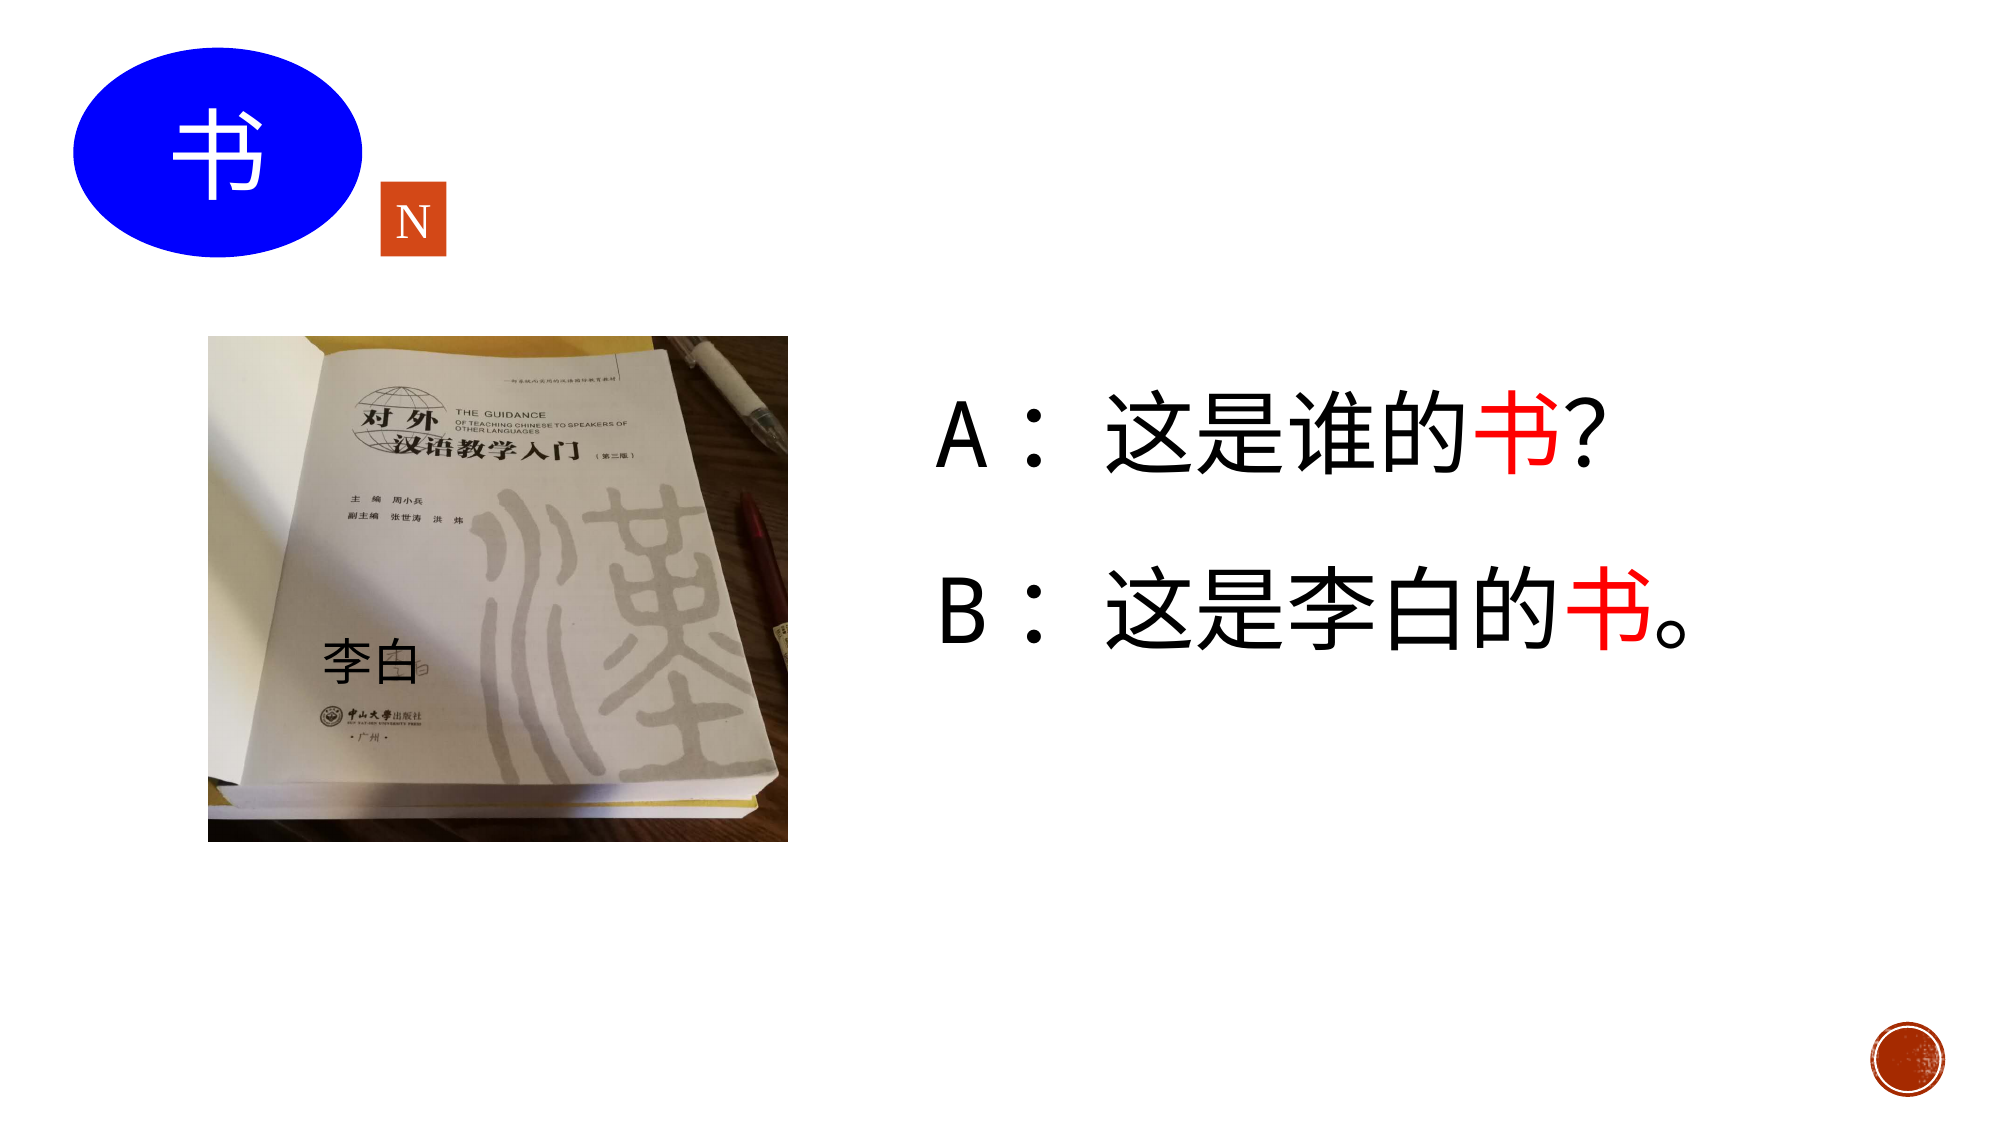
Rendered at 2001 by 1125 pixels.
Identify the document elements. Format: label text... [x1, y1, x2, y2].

list A：这是谁的书？ B：这是李白的书。 [919, 301, 1909, 727]
text_box 书 [72, 46, 364, 259]
text_box N [380, 181, 447, 257]
picture [208, 336, 788, 842]
